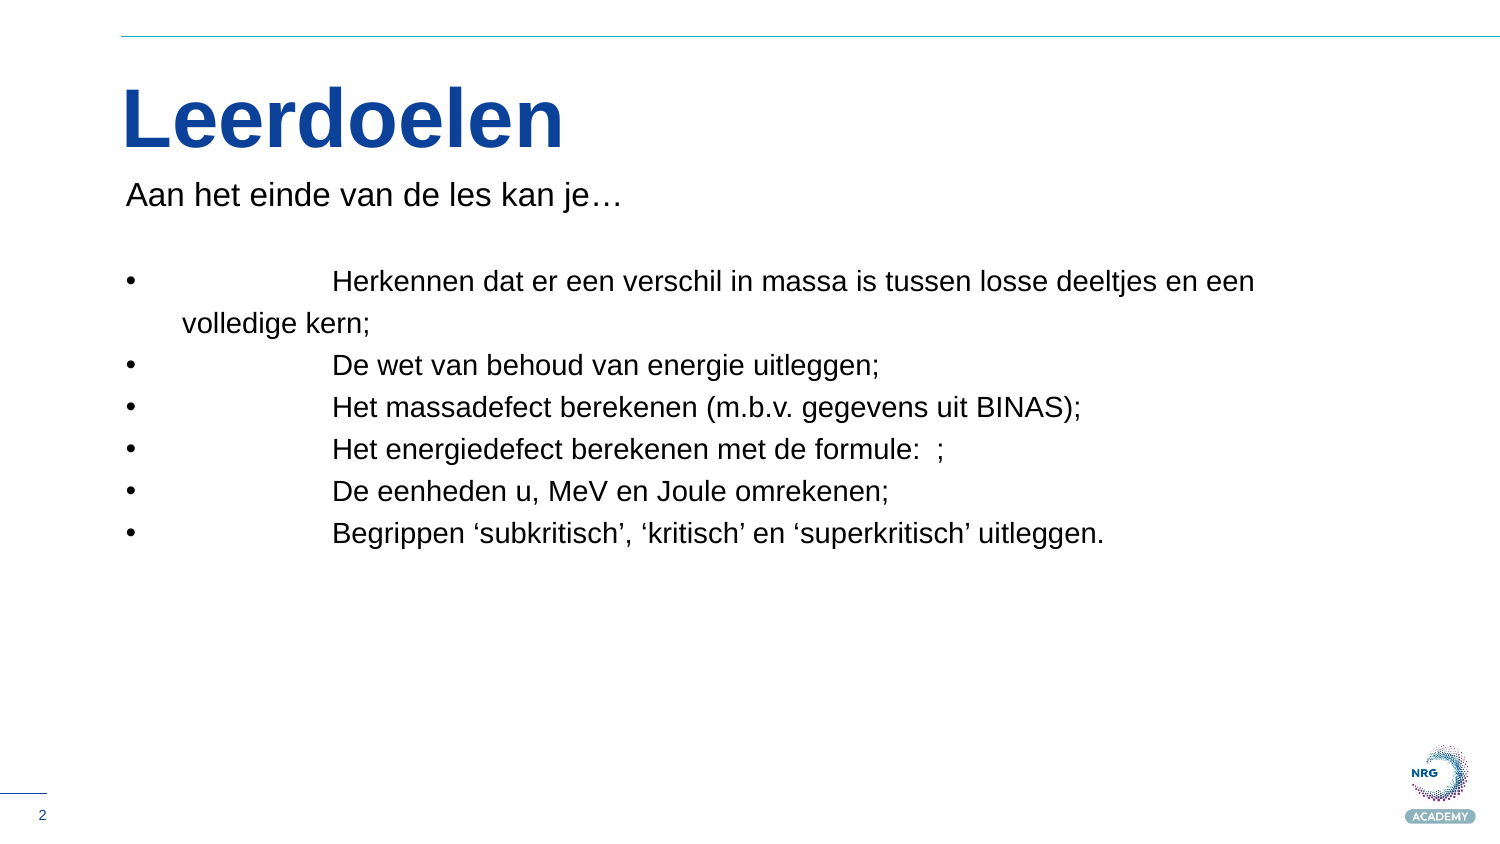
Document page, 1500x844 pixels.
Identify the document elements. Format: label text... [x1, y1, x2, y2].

list Leerdoelen [121, 75, 1375, 202]
picture [1391, 736, 1489, 835]
